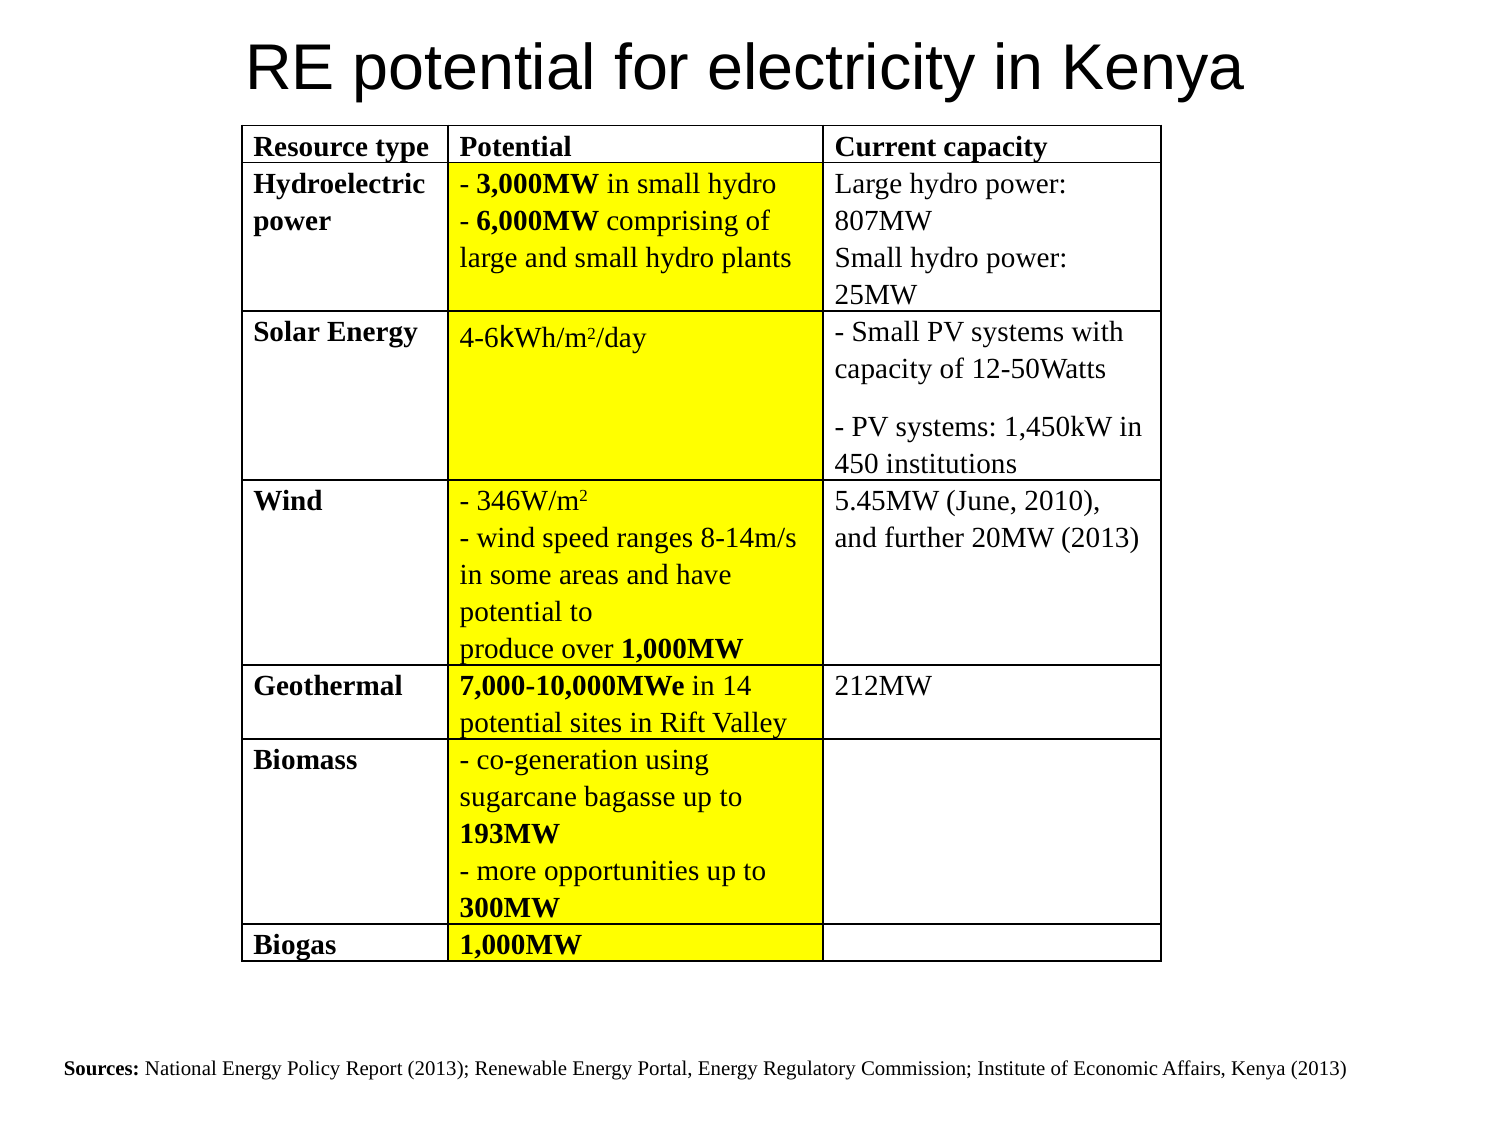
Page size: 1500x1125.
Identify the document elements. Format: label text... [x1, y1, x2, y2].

table_cell [824, 740, 1160, 923]
table_cell Biomass [243, 740, 447, 923]
table_cell 7,000-10,000MWe in 14 potential sites in Rift Valley [449, 666, 822, 738]
table_cell - Small PV systems with capacity of 12-50Watts - PV systems: 1,450kW in 450 institutions [824, 312, 1160, 479]
table_cell 5.45MW (June, 2010), and further 20MW (2013) [824, 481, 1160, 664]
table_cell 1,000MW [449, 925, 822, 960]
table_cell Solar Energy [243, 312, 447, 479]
text_box Sources: National Energy Policy Report (2013); Renewable Energy Portal, Energy Regulatory Commission; Institute of Economic Affairs, Kenya (2013) [48, 1046, 1363, 1087]
table_cell Wind [243, 481, 447, 664]
table_cell - co-generation using sugarcane bagasse up to 193MW - more opportunities up to 300MW [449, 740, 822, 923]
table_cell 212MW [824, 666, 1160, 738]
table_cell - 3,000MW in small hydro - 6,000MW comprising of large and small hydro plants [449, 163, 822, 310]
table_cell Large hydro power: 807MW Small hydro power: 25MW [824, 163, 1160, 310]
table_cell Hydroelectric power [243, 163, 447, 310]
table_cell [824, 925, 1160, 960]
table_header Current capacity [824, 126, 1160, 162]
table_cell 4-6kWh/m2/day [449, 312, 822, 479]
table_cell - 346W/m2 - wind speed ranges 8-14m/s in some areas and have potential to produce over 1,000MW [449, 481, 822, 664]
table_cell Geothermal [243, 666, 447, 738]
table_cell Biogas [243, 925, 447, 960]
title RE potential for electricity in Kenya [76, 0, 1414, 128]
table_header Resource type [243, 126, 447, 162]
table_header Potential [449, 126, 822, 162]
